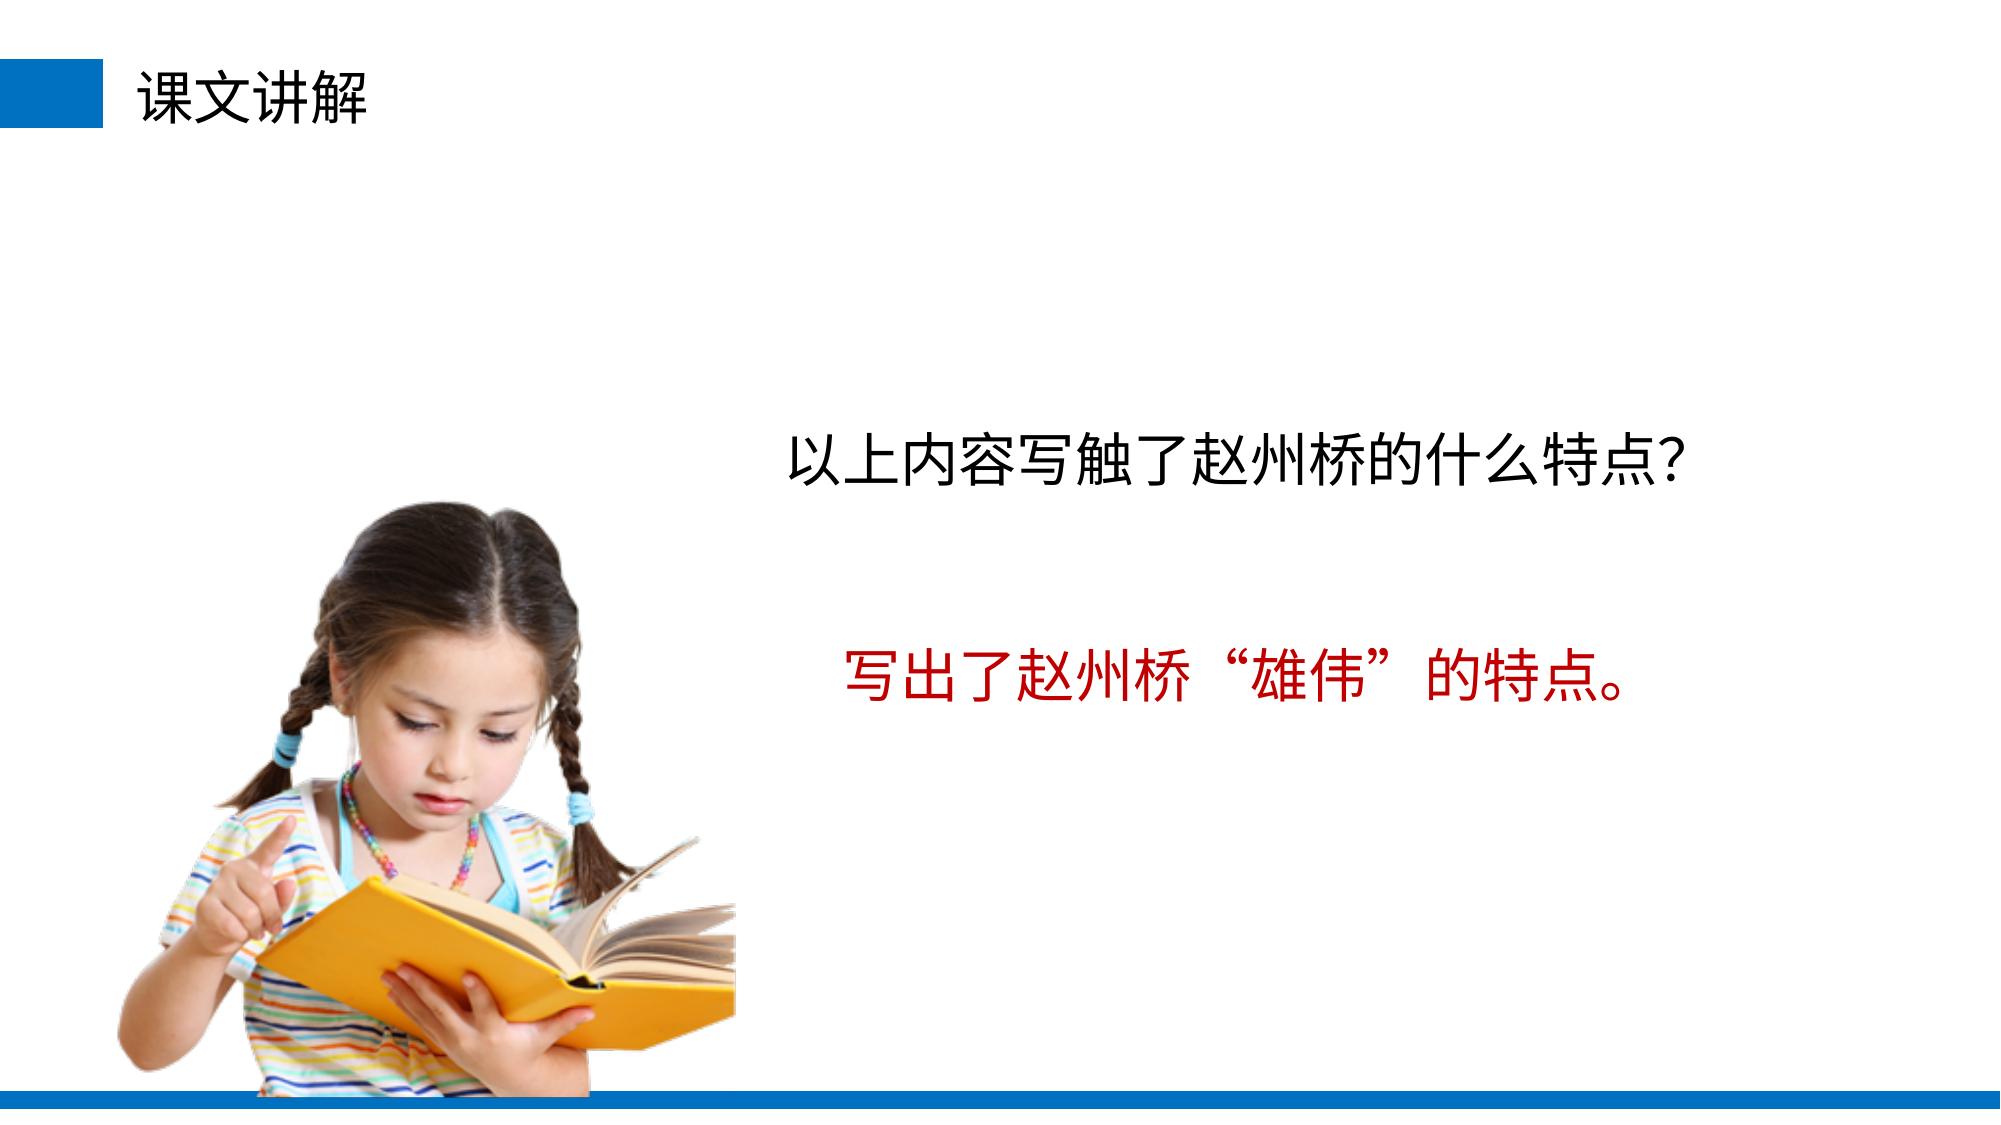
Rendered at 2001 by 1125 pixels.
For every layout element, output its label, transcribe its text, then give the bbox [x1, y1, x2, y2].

picture [89, 475, 738, 1100]
text_box 写出了赵州桥“雄伟”的特点。 [827, 562, 1673, 717]
text_box 以上内容写触了赵州桥的什么特点？ [769, 380, 1731, 501]
text_box 课文讲解 [120, 53, 491, 139]
